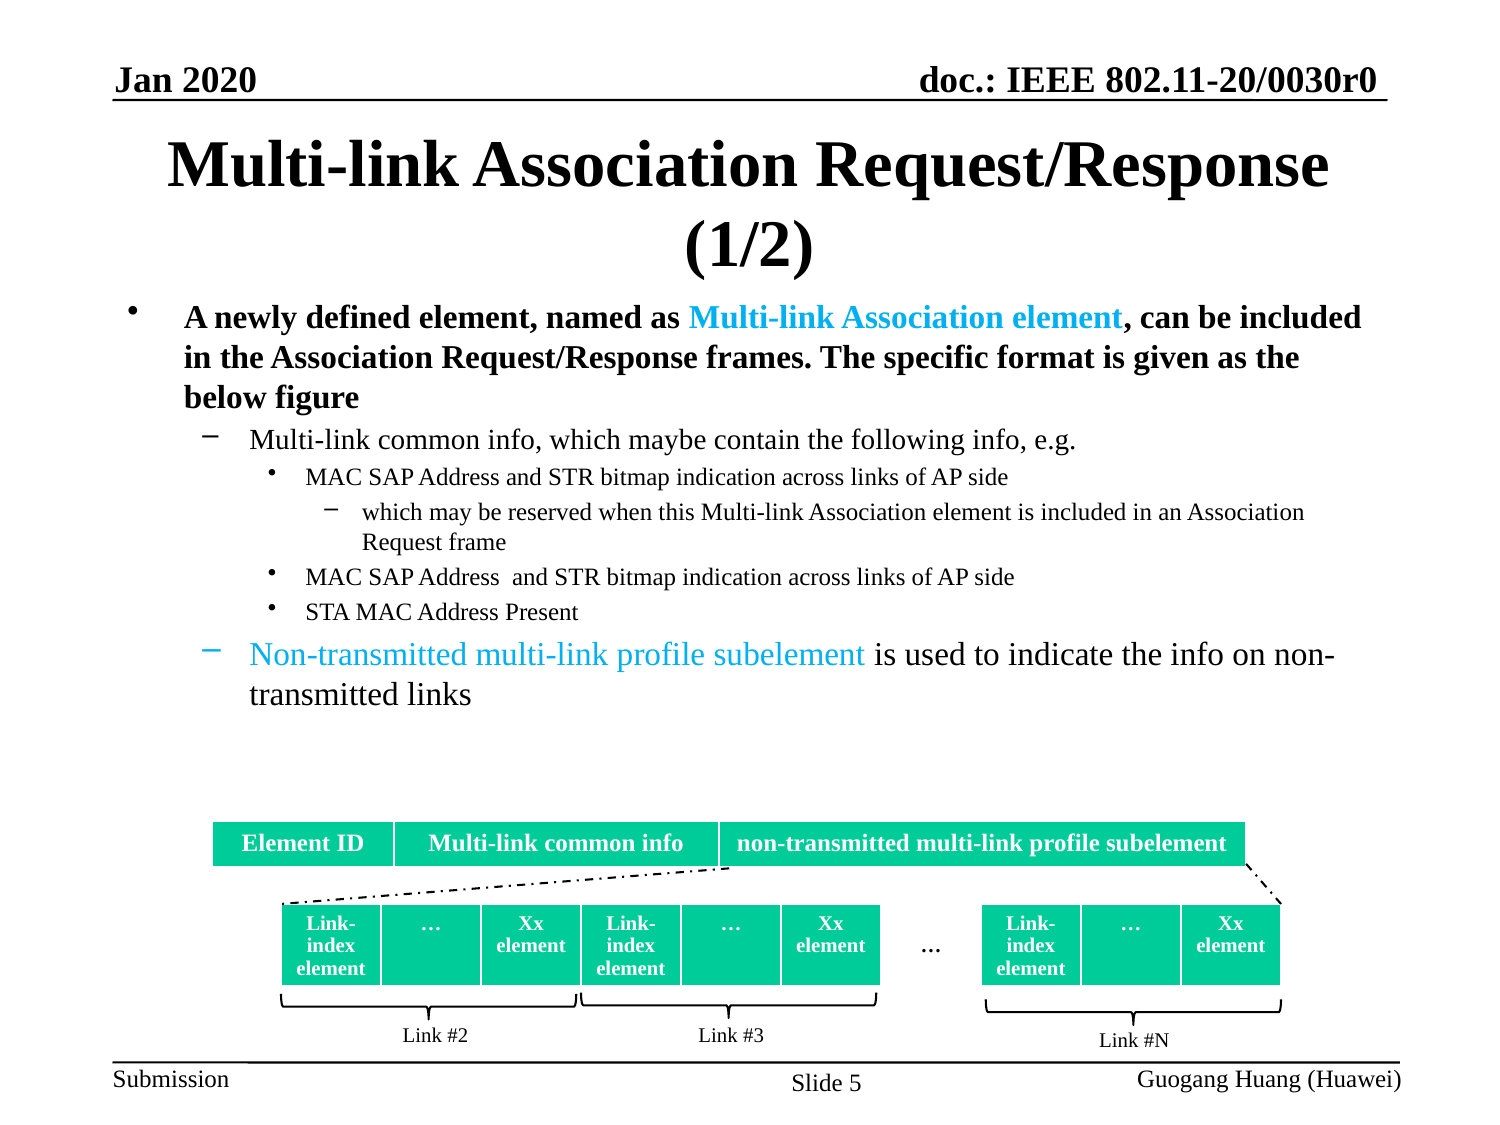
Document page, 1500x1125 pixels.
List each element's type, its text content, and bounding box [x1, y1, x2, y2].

table_header Xx element [782, 905, 880, 985]
table_header … [682, 905, 780, 985]
table_header Link-index element [282, 910, 380, 985]
table_header Multi-link common info [395, 822, 718, 866]
slide_number Slide 5 [782, 1066, 871, 1097]
text_box Link #N [1084, 1019, 1185, 1060]
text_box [280, 868, 730, 905]
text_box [1245, 863, 1282, 905]
table_header non-transmitted multi-link profile subelement [720, 822, 1245, 866]
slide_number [114, 54, 259, 101]
table_header Element ID [213, 822, 393, 866]
table_header … [1082, 905, 1180, 985]
text_box [580, 992, 877, 1013]
table_header Link-index element [982, 905, 1080, 985]
table_header Xx element [1182, 905, 1280, 985]
text_box Multi-link Association Request/Response (1/2) [112, 112, 1388, 288]
table_header … [882, 905, 980, 985]
table_header … [382, 911, 480, 985]
text_box Link #3 [683, 1013, 779, 1054]
list A newly defined element, named as Multi-link Association element, can be included in the Association Request/Response frames. The specific format is given as the below figure Multi-link common info, which maybe contain the following info, e.g. MAC SAP Address and STR bitmap indication across links of AP side which may be reserved when this Multi-link Association element is included in an Association Request frame MAC SAP Address and STR bitmap indication across links of AP side STA MAC Address Present Non-transmitted multi-link profile subelement is used to indicate the info on non-transmitted links [112, 288, 1388, 750]
text_box [985, 999, 1282, 1025]
table_header Link-index element [582, 911, 680, 985]
footer Guogang Huang (Huawei) [1133, 1061, 1402, 1093]
text_box [280, 993, 577, 1013]
text_box Link #2 [387, 1013, 484, 1054]
table_header Xx element [482, 911, 580, 985]
